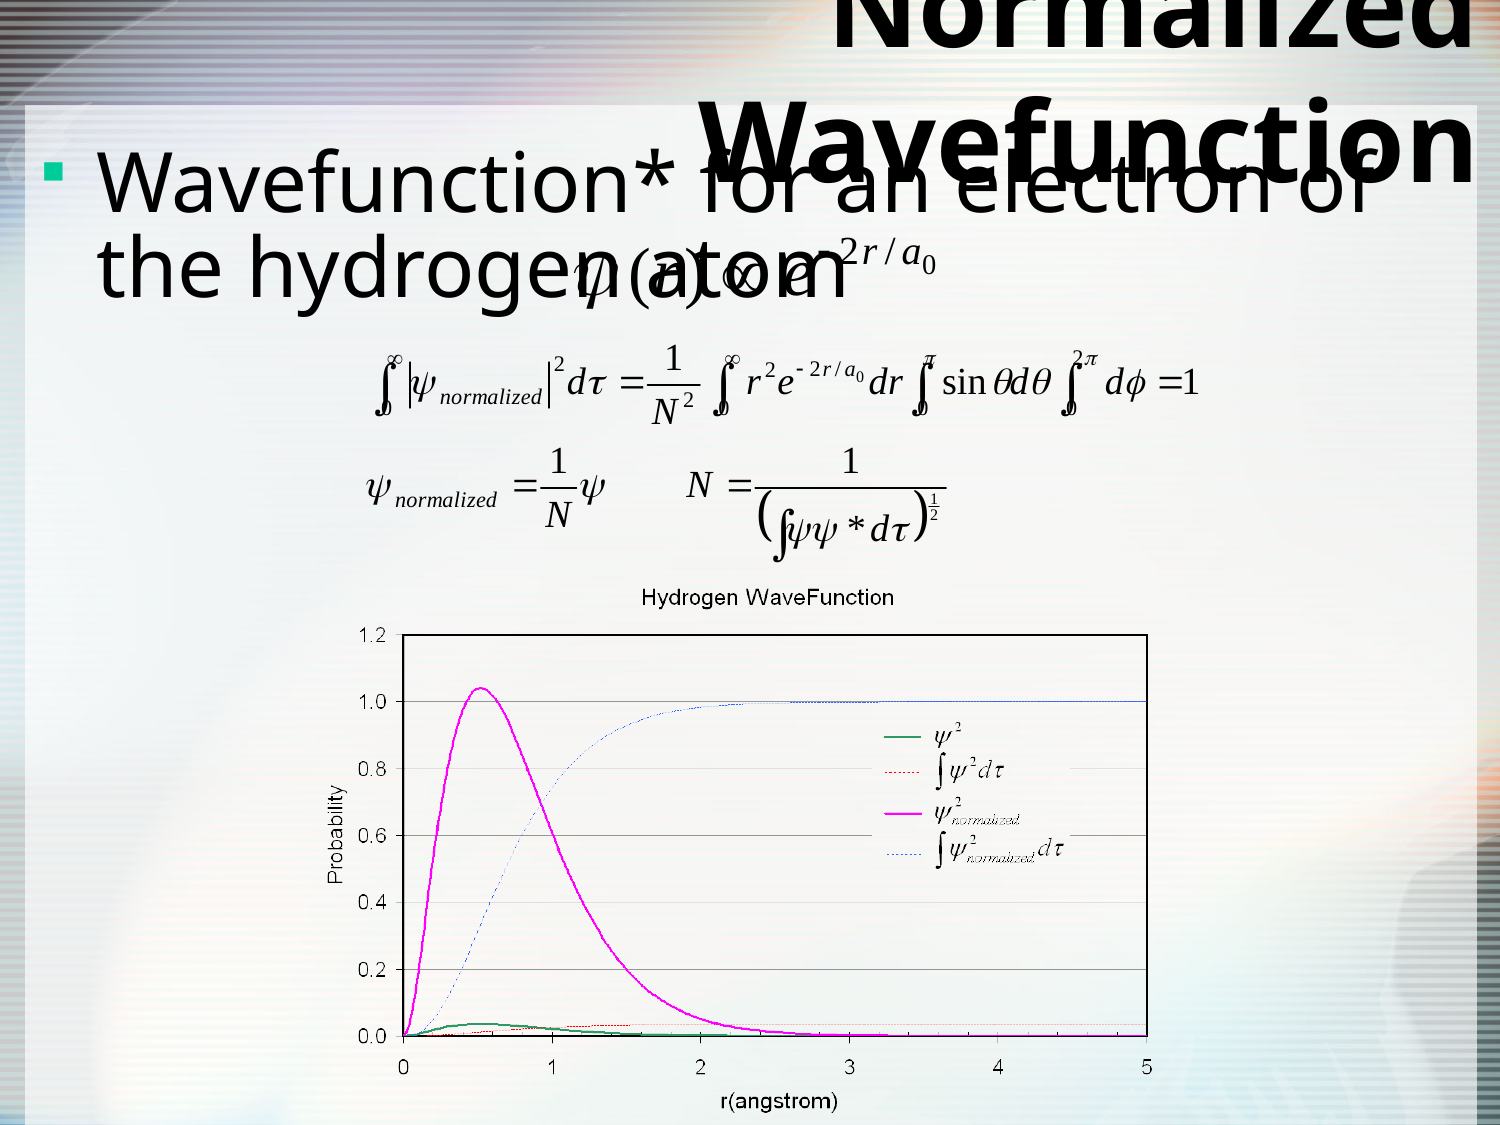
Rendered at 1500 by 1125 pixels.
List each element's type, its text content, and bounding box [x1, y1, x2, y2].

list Wavefunction* for an electron of the hydrogen atom [24, 137, 1476, 443]
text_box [568, 221, 952, 325]
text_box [363, 332, 1205, 569]
title Normalized Wavefunction [35, 6, 1495, 133]
picture [0, 0, 1500, 1125]
